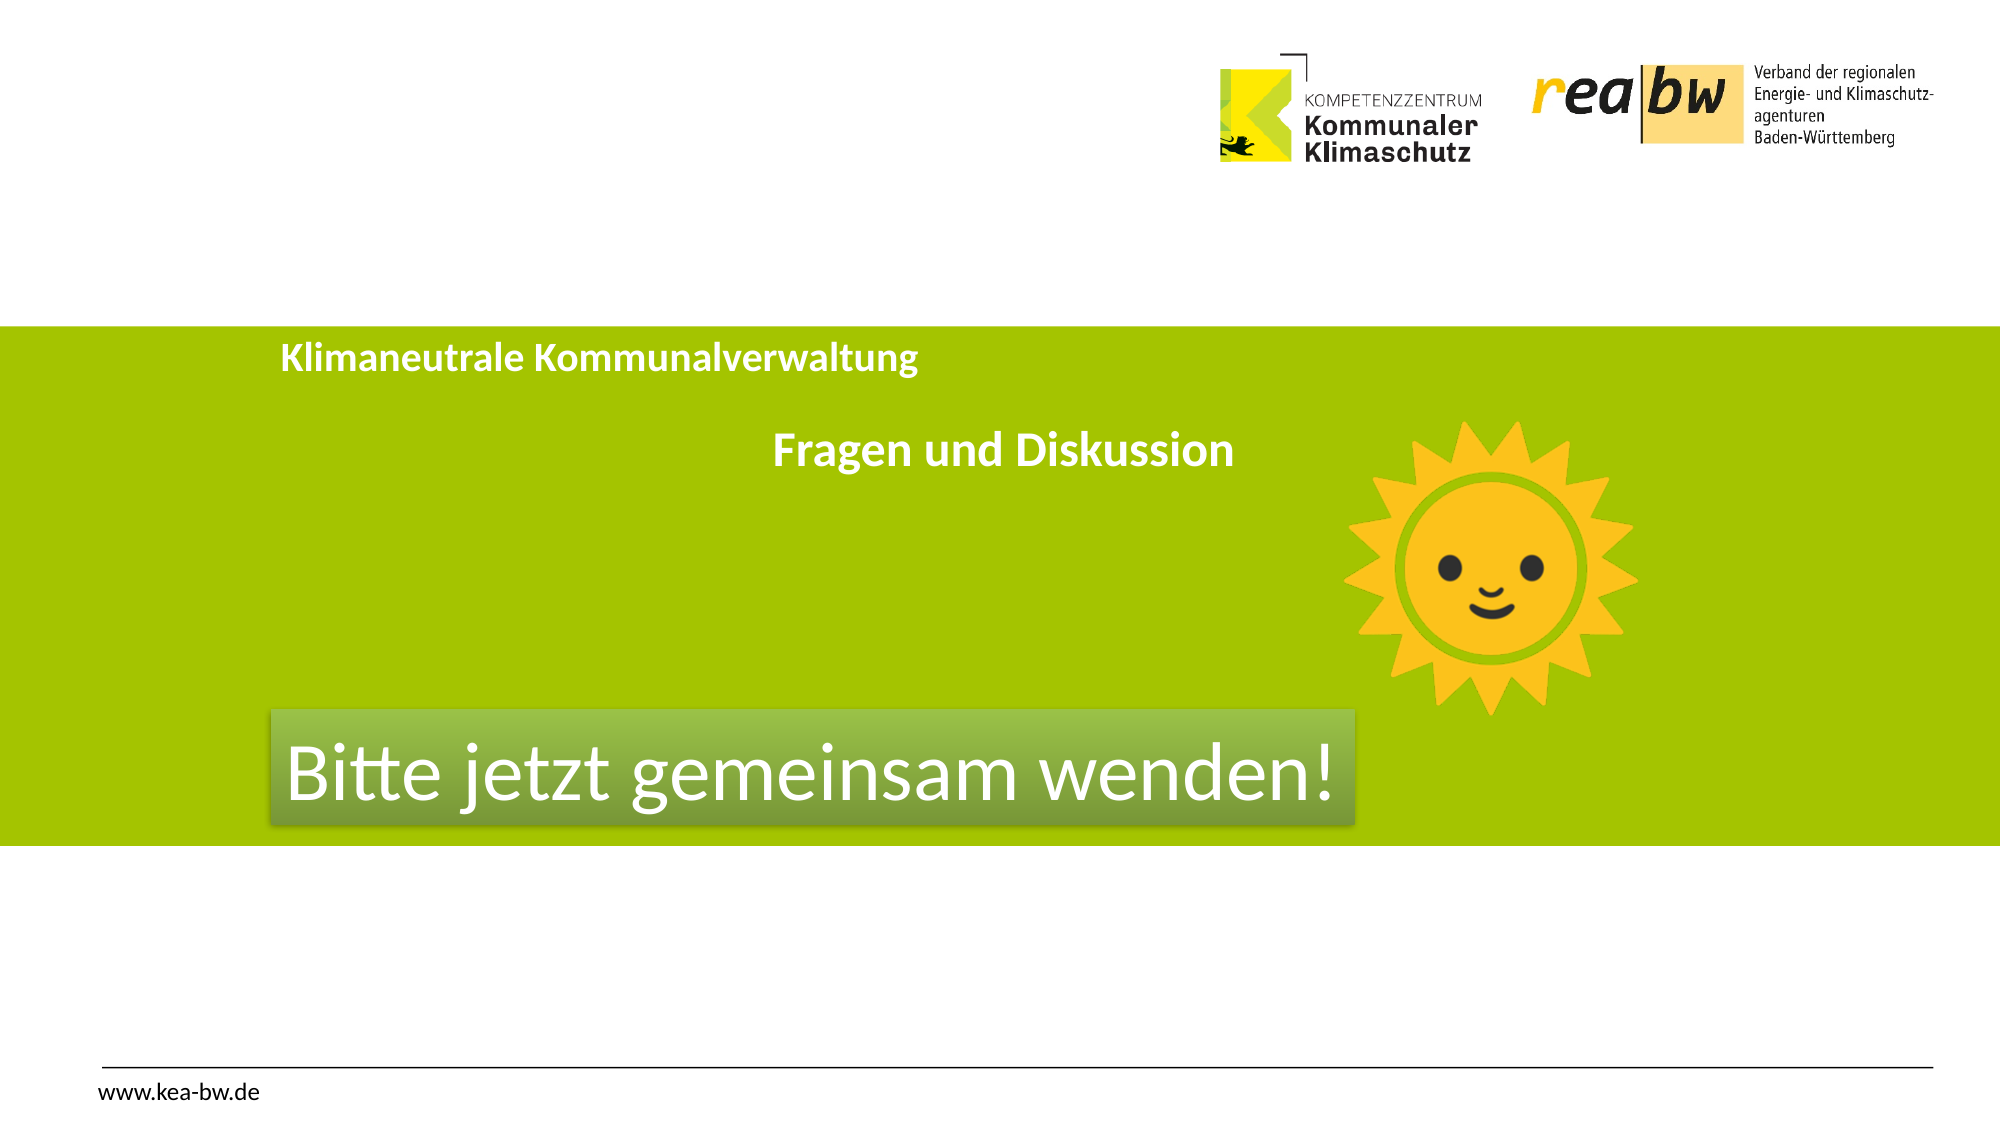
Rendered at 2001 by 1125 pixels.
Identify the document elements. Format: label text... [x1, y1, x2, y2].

picture [1342, 419, 1639, 717]
text_box Bitte jetzt gemeinsam wenden! [271, 709, 1355, 825]
text_box Klimaneutrale Kommunalverwaltung [266, 322, 934, 388]
picture [1531, 63, 1934, 148]
title Fragen und Diskussion [409, 408, 1599, 602]
